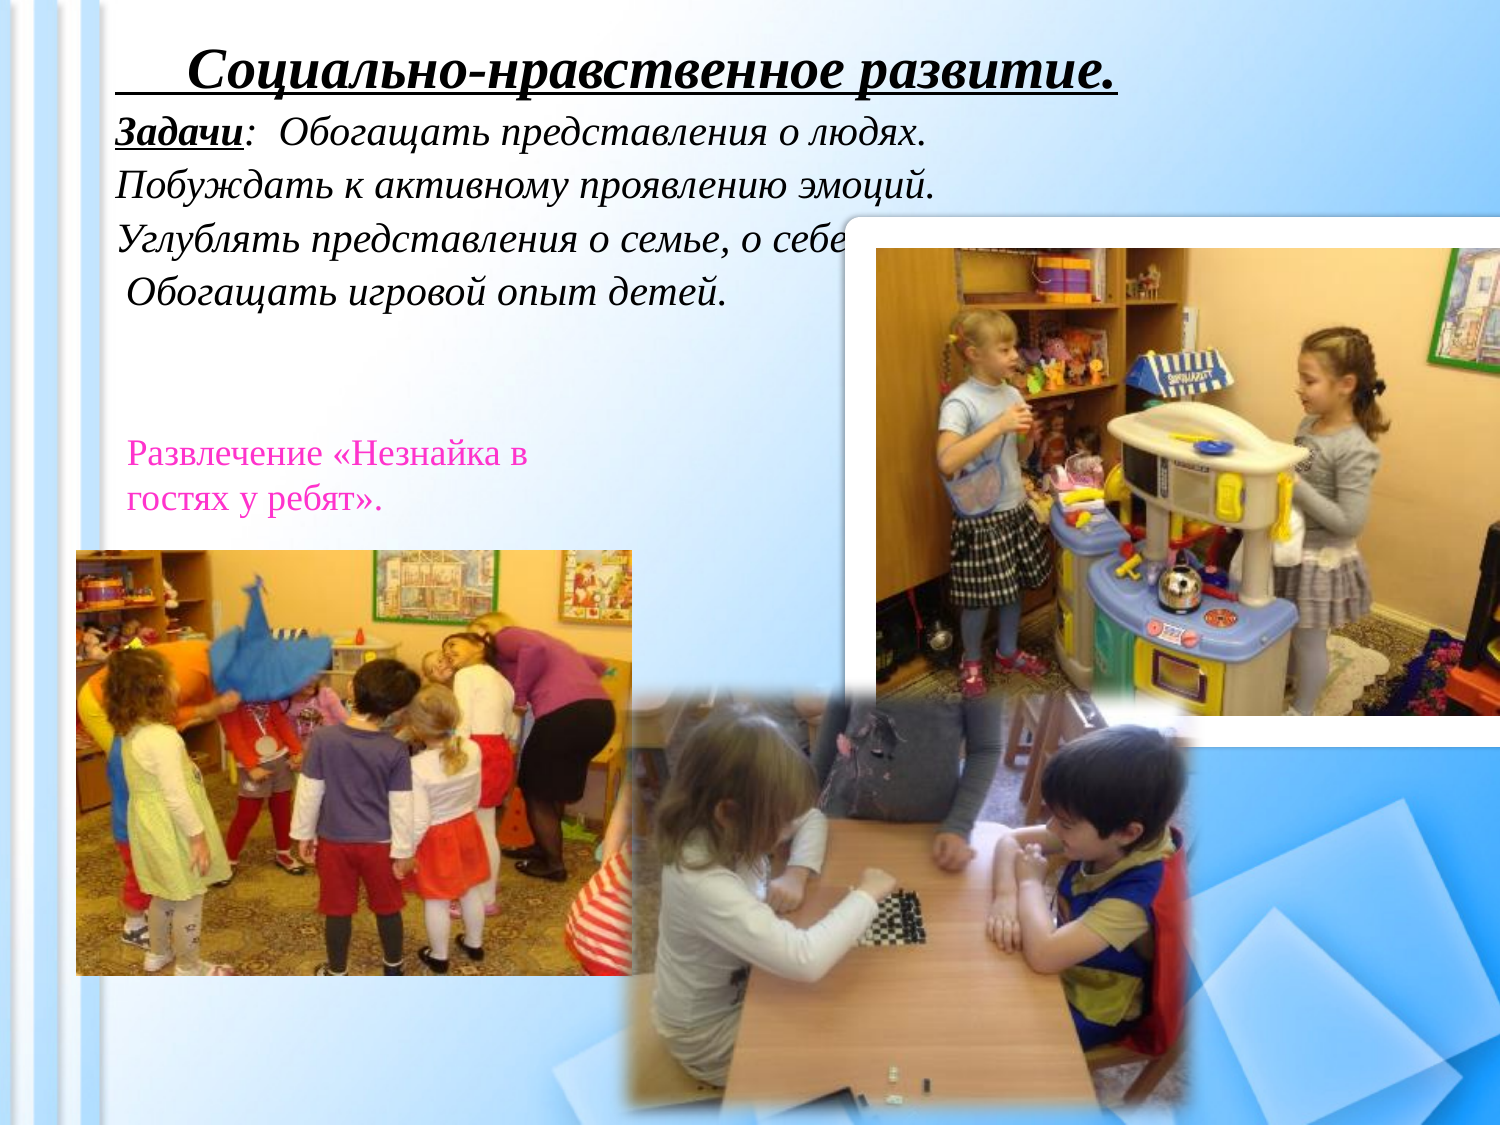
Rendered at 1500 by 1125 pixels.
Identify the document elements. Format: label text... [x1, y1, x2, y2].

list Социально-нравственное развитие. Задачи: Обогащать представления о людях. Побуждать к активному проявлению эмоций. Углублять представления о семье, о себе. Обогащать игровой опыт детей. [100, 30, 1412, 457]
text_box Развлечение «Незнайка в гостях у ребят». [112, 420, 597, 526]
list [76, 550, 633, 977]
picture [0, 0, 1500, 1125]
